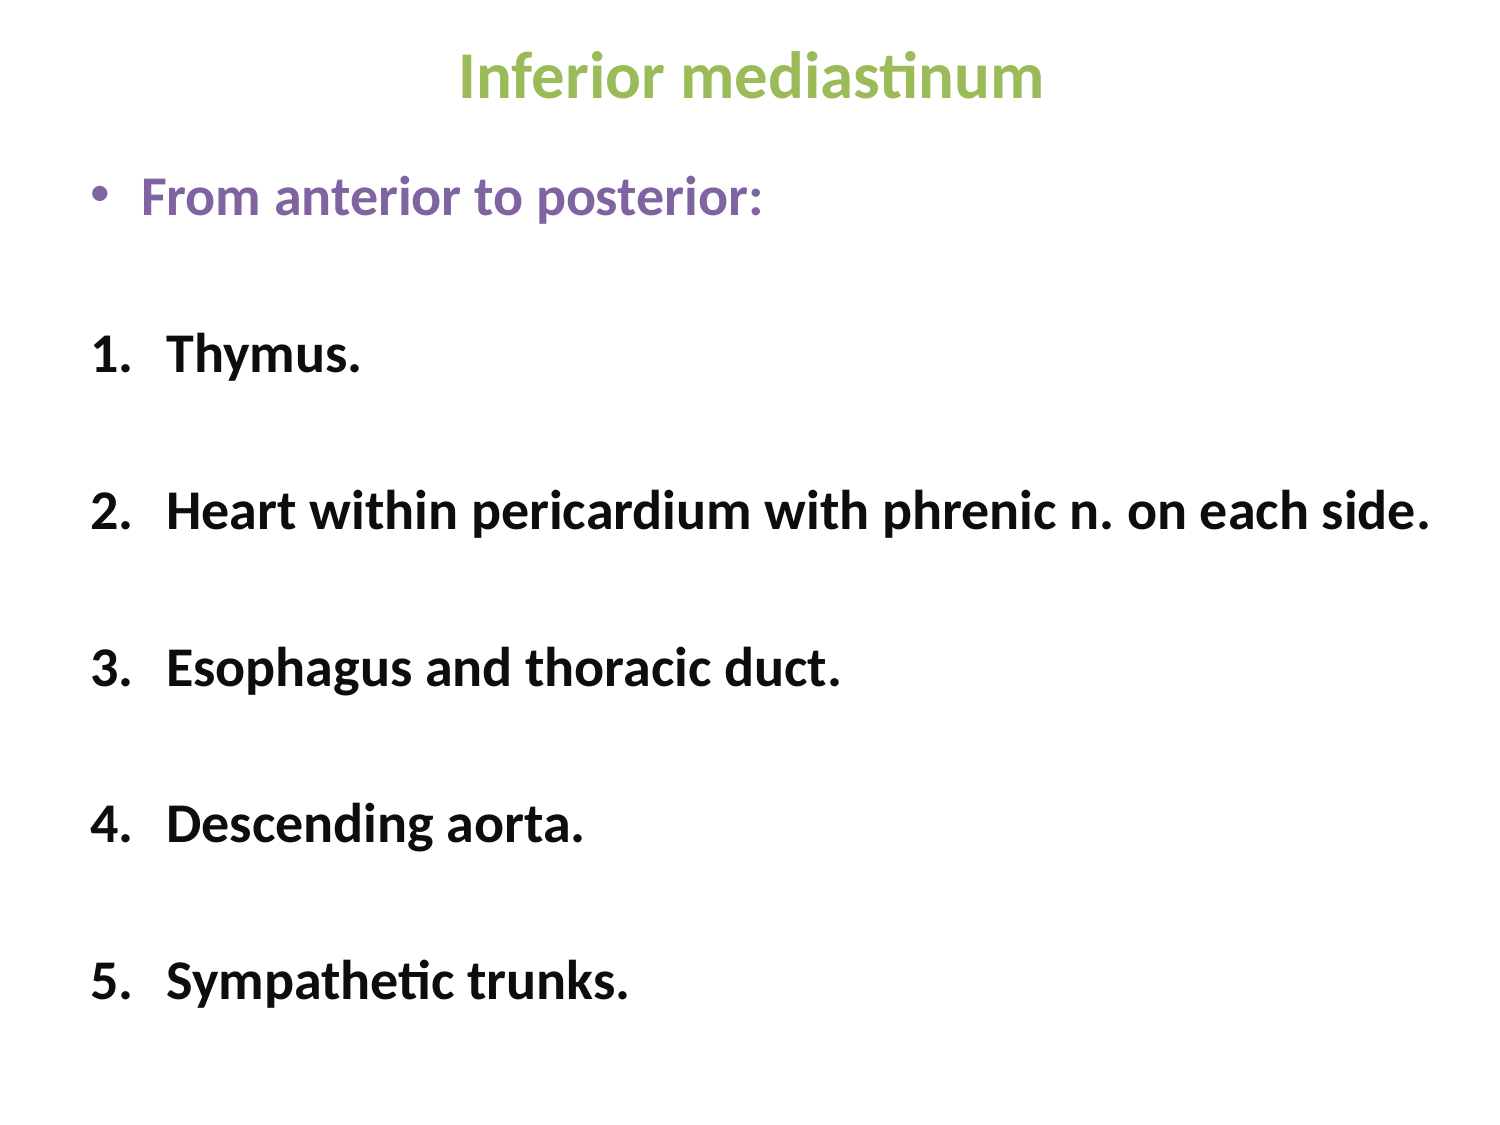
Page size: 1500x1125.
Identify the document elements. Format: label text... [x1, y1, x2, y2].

title Inferior mediastinum [75, 23, 1430, 119]
list From anterior to posterior: Thymus. Heart within pericardium with phrenic n. on each side. Esophagus and thoracic duct. Descending aorta. Sympathetic trunks. [75, 152, 1454, 1079]
